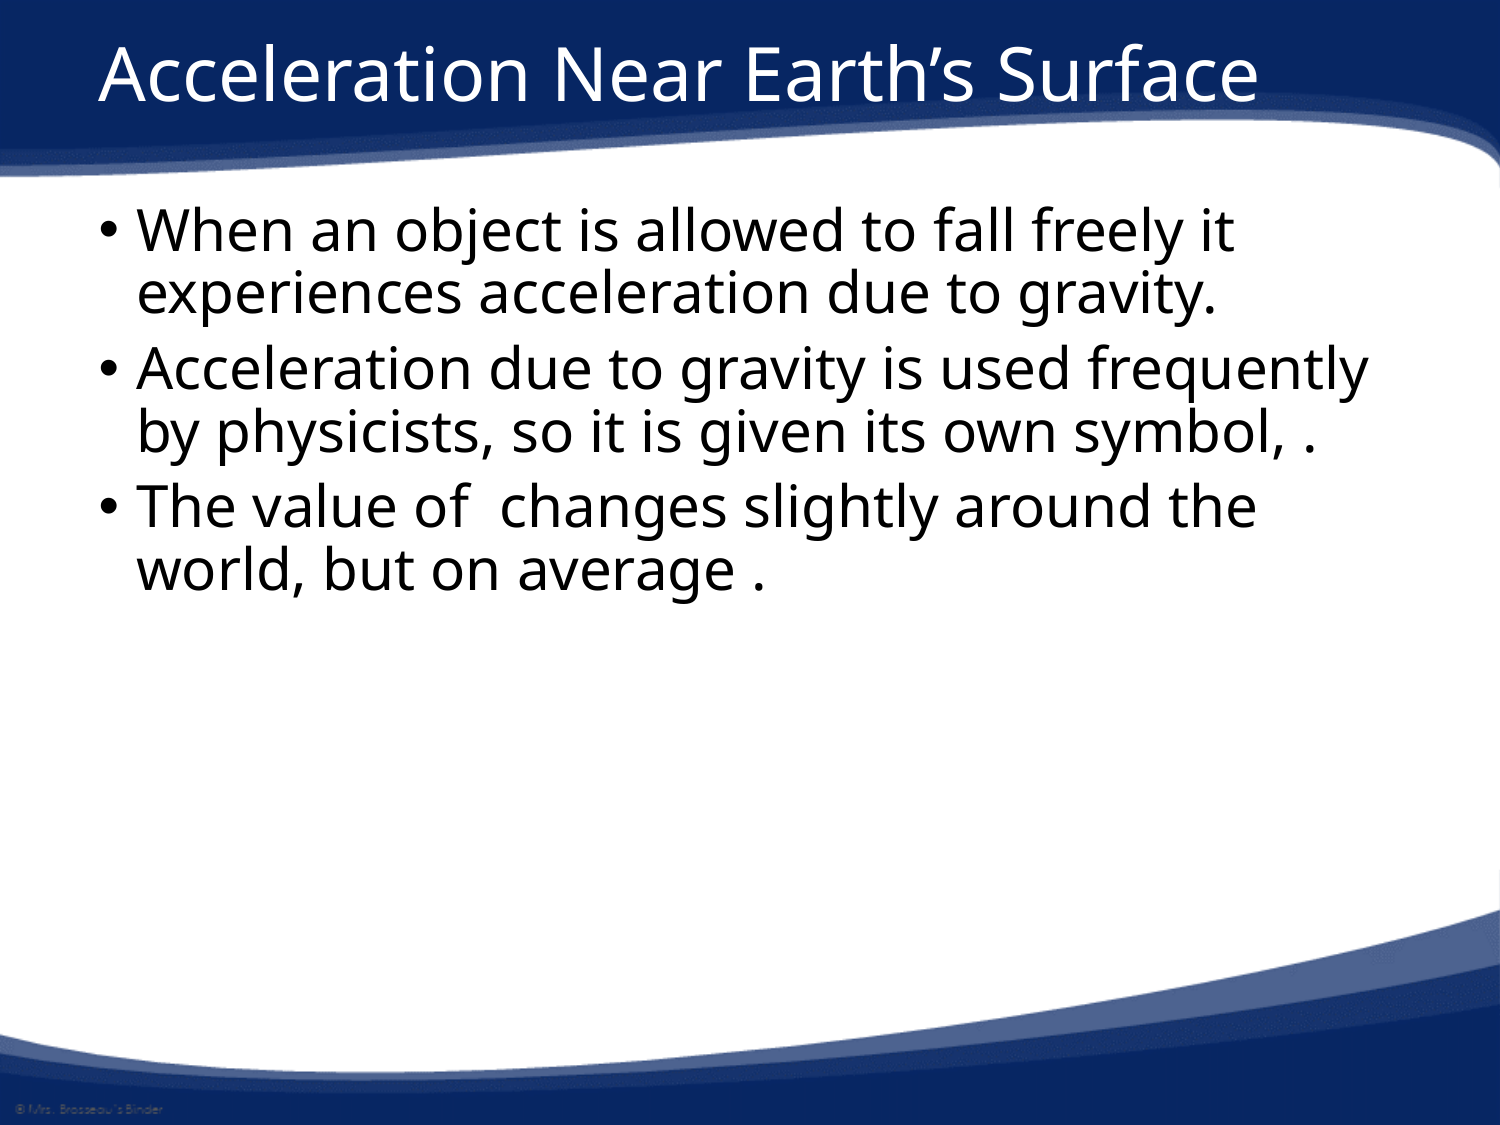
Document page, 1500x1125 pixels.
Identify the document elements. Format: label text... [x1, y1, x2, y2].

picture [0, 0, 1500, 1125]
title Acceleration Near Earth’s Surface [83, 18, 1469, 136]
